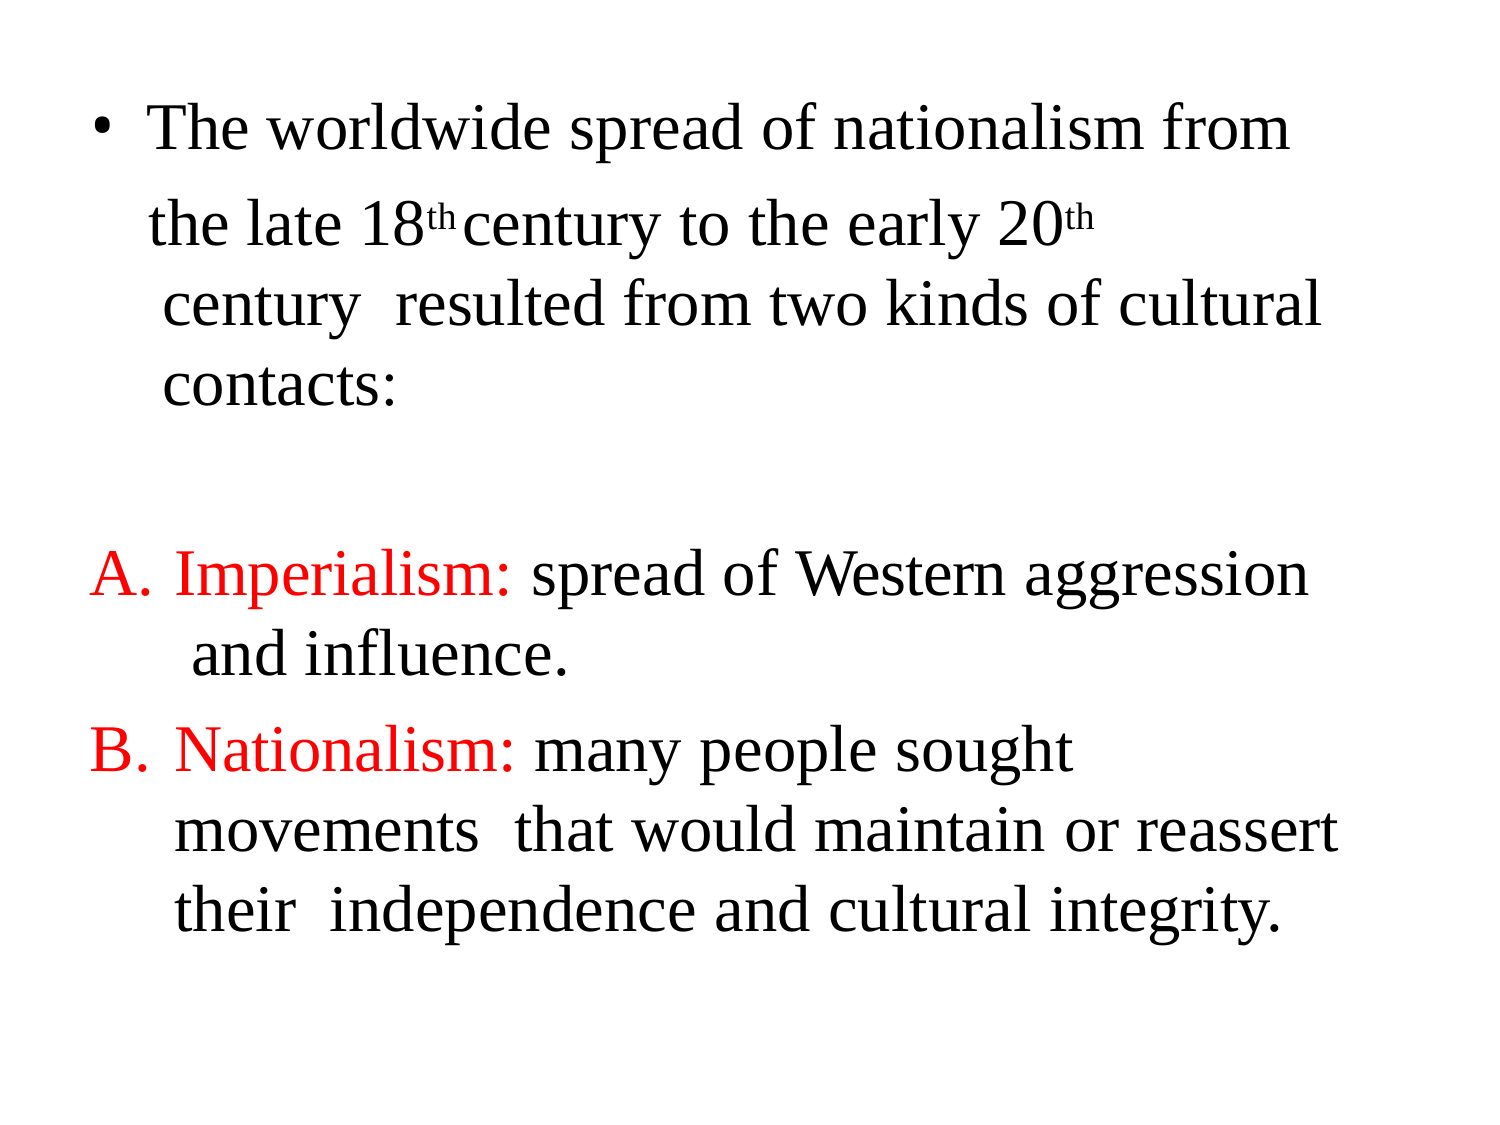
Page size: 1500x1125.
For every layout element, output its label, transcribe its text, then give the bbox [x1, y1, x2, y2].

text_box The worldwide spread of nationalism from the late 18th century to the early 20th century resulted from two kinds of cultural contacts Imperialism: spread of Western aggression and influence. Nationalism: many people sought movements that would maintain or reassert their independence and cultural integrity. [79, 65, 1400, 945]
